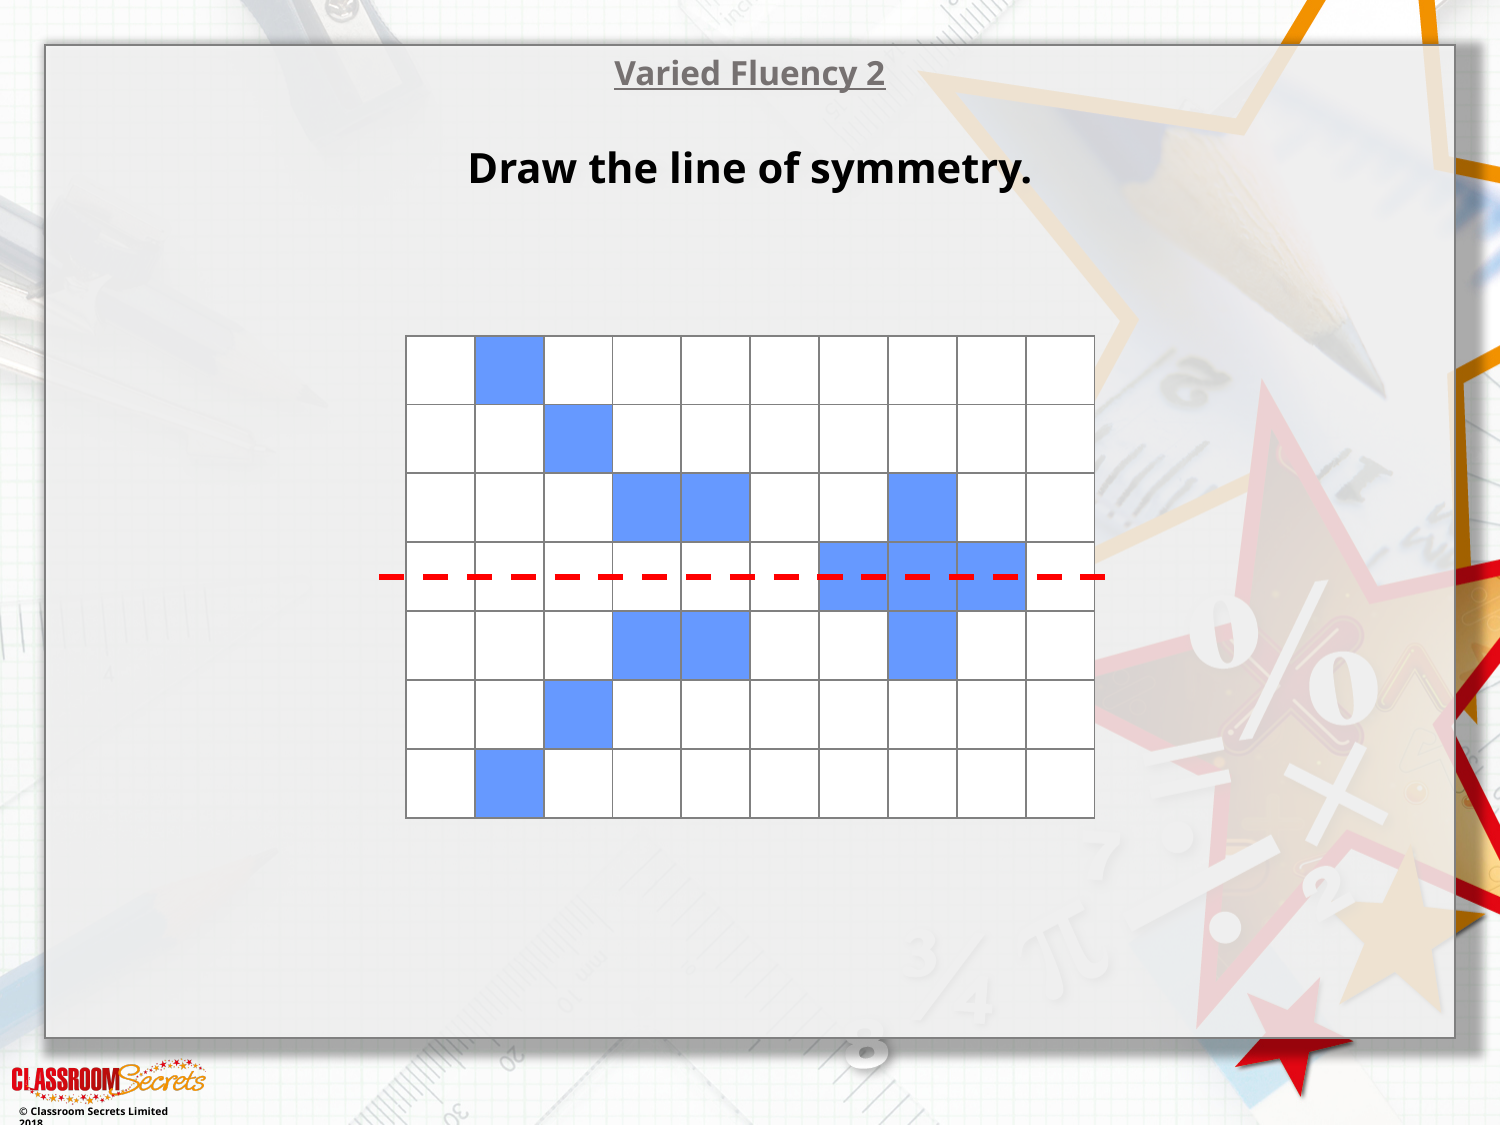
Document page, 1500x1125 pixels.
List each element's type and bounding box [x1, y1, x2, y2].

picture [0, 0, 1500, 1125]
text_box [4, 1058, 207, 1125]
